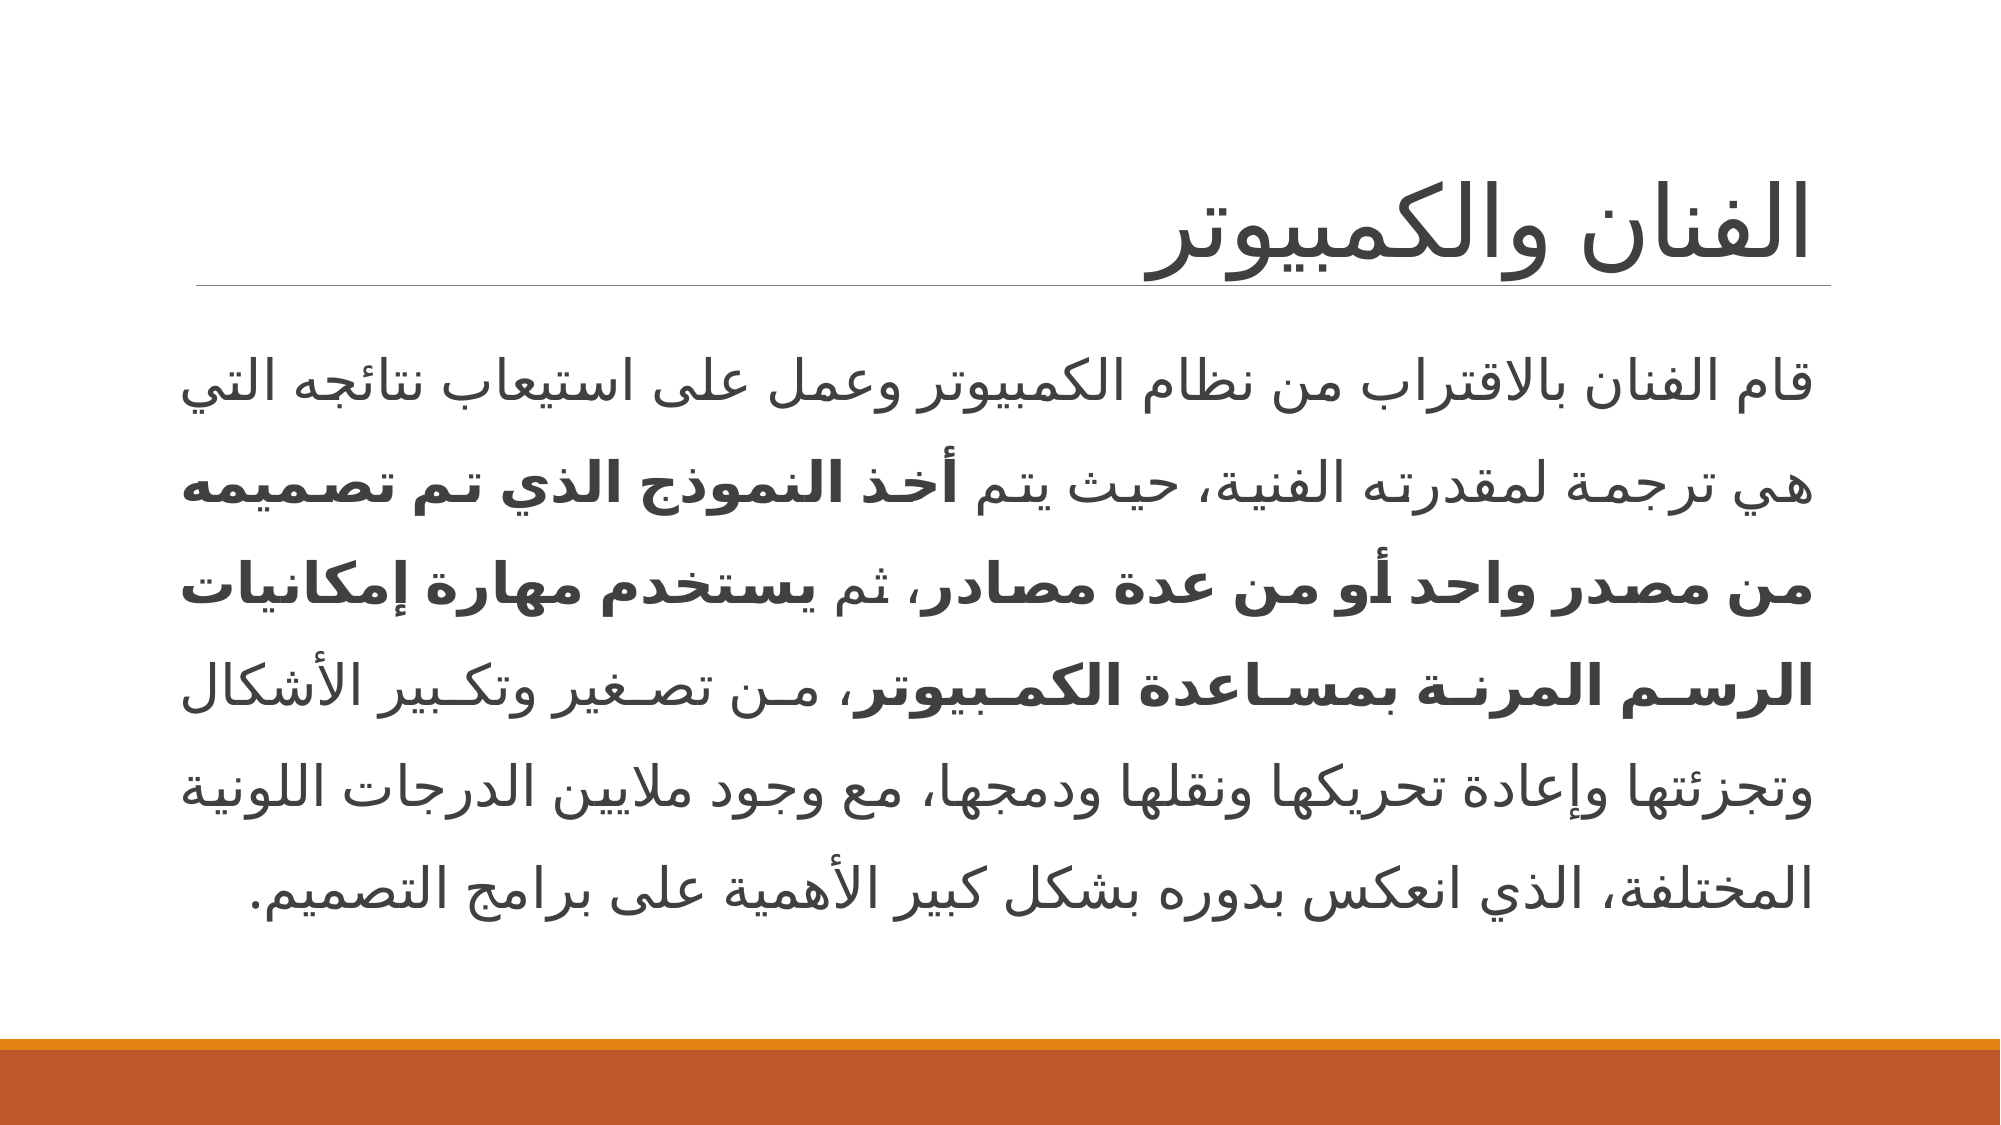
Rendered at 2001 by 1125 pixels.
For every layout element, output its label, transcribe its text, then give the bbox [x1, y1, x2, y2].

list قام الفنان بالاقتراب من نظام الكمبيوتر وعمل على استيعاب نتائجه التي هي ترجمة لمقدرته الفنية، حيث يتم أخذ النموذج الذي تم تصميمه من مصدر واحد أو من عدة مصادر، ثم يستخدم مهارة إمكانيات الرسم المرنة بمساعدة الكمبيوتر، من تصغير وتكبير الأشكال وتجزئتها وإعادة تحريكها ونقلها ودمجها، مع وجود ملايين الدرجات اللونية المختلفة، الذي انعكس بدوره بشكل كبير الأهمية على برامج التصميم. [180, 302, 1830, 963]
title الفنان والكمبيوتر [180, 47, 1830, 285]
